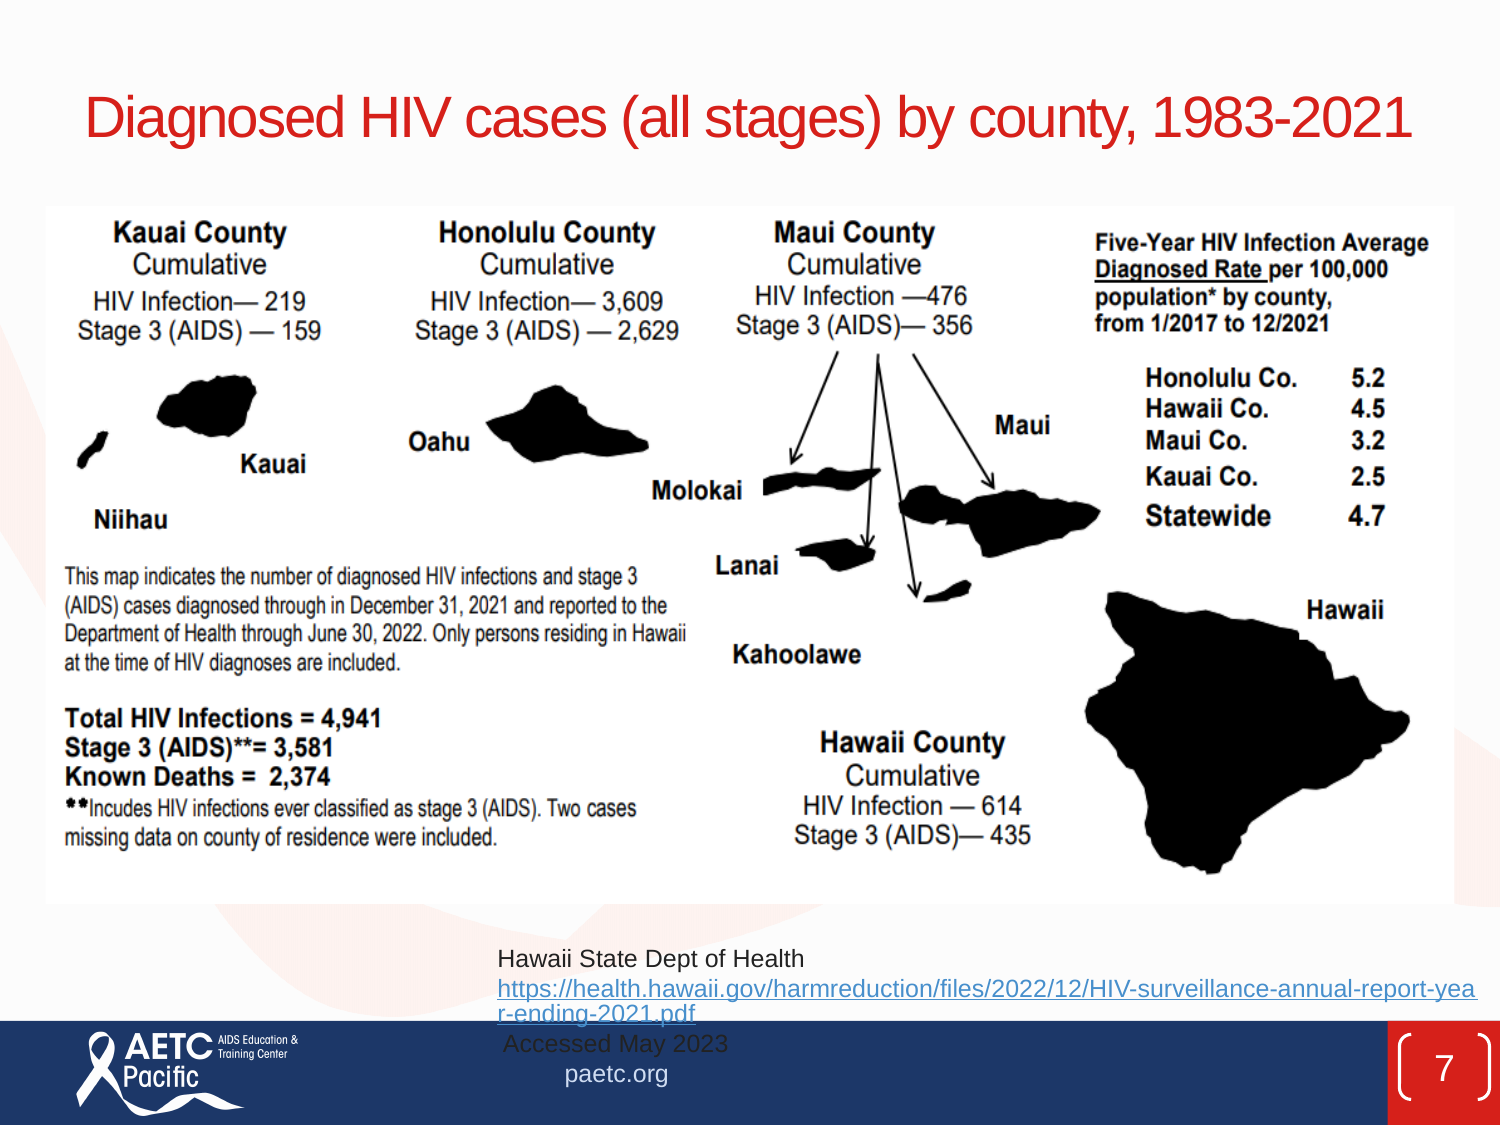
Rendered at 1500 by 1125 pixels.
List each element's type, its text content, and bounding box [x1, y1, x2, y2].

title Diagnosed HIV cases (all stages) by county, 1983-2021 [33, 45, 1467, 183]
footer paetc.org [549, 1042, 1267, 1103]
text_box Hawaii State Dept of Health https://health.hawaii.gov/harmreduction/files/2022/12/HIV-surveillance-annual-report-year-ending-2021.pdf Accessed May 2023 [482, 934, 1498, 1040]
picture [0, 0, 1500, 1017]
slide_number 7 [1397, 1032, 1492, 1101]
picture [75, 1029, 299, 1120]
